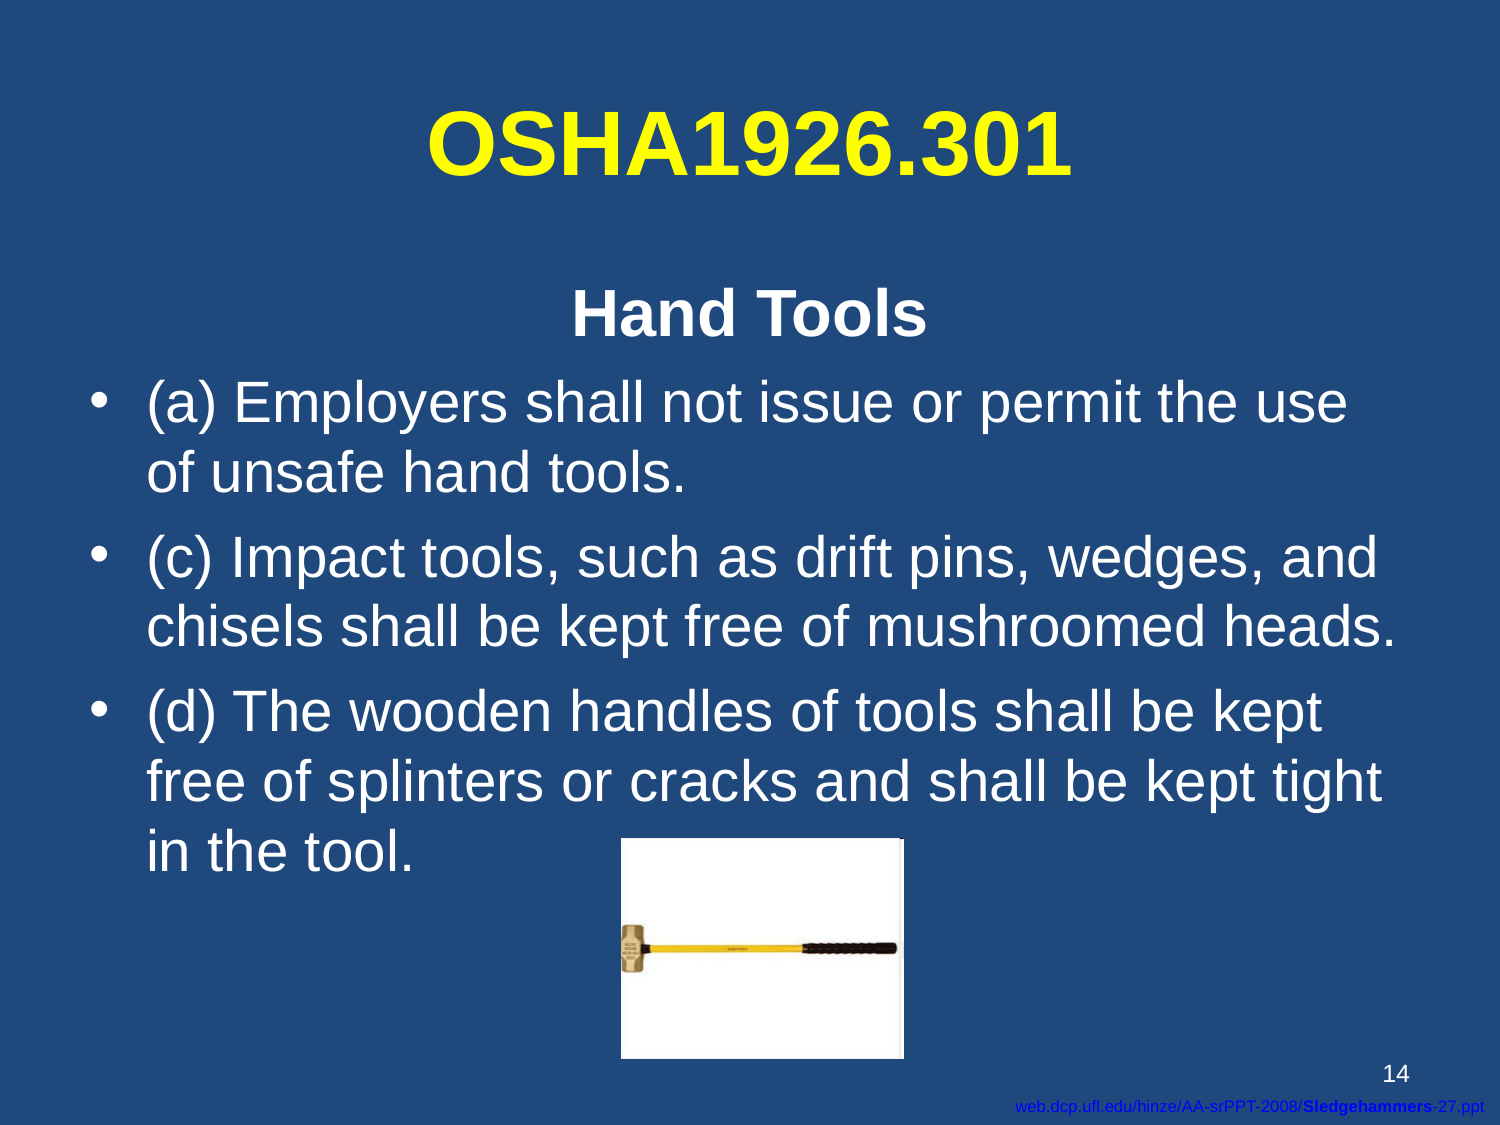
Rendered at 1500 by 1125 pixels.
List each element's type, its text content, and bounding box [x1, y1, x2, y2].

title OSHA1926.301 [75, 45, 1425, 233]
picture [621, 838, 904, 1060]
text_box Hand Tools (a) Employers shall not issue or permit the use of unsafe hand tools. (c) Impact tools, such as drift pins, wedges, and chisels shall be kept free of mushroomed heads. (d) The wooden handles of tools shall be kept free of splinters or cracks and shall be kept tight in the tool. [74, 262, 1425, 1005]
text_box <number> [1074, 1042, 1425, 1103]
text_box web.dcp.ufl.edu/hinze/AA-srPPT-2008/Sledgehammers-27.ppt [1000, 1087, 1500, 1124]
